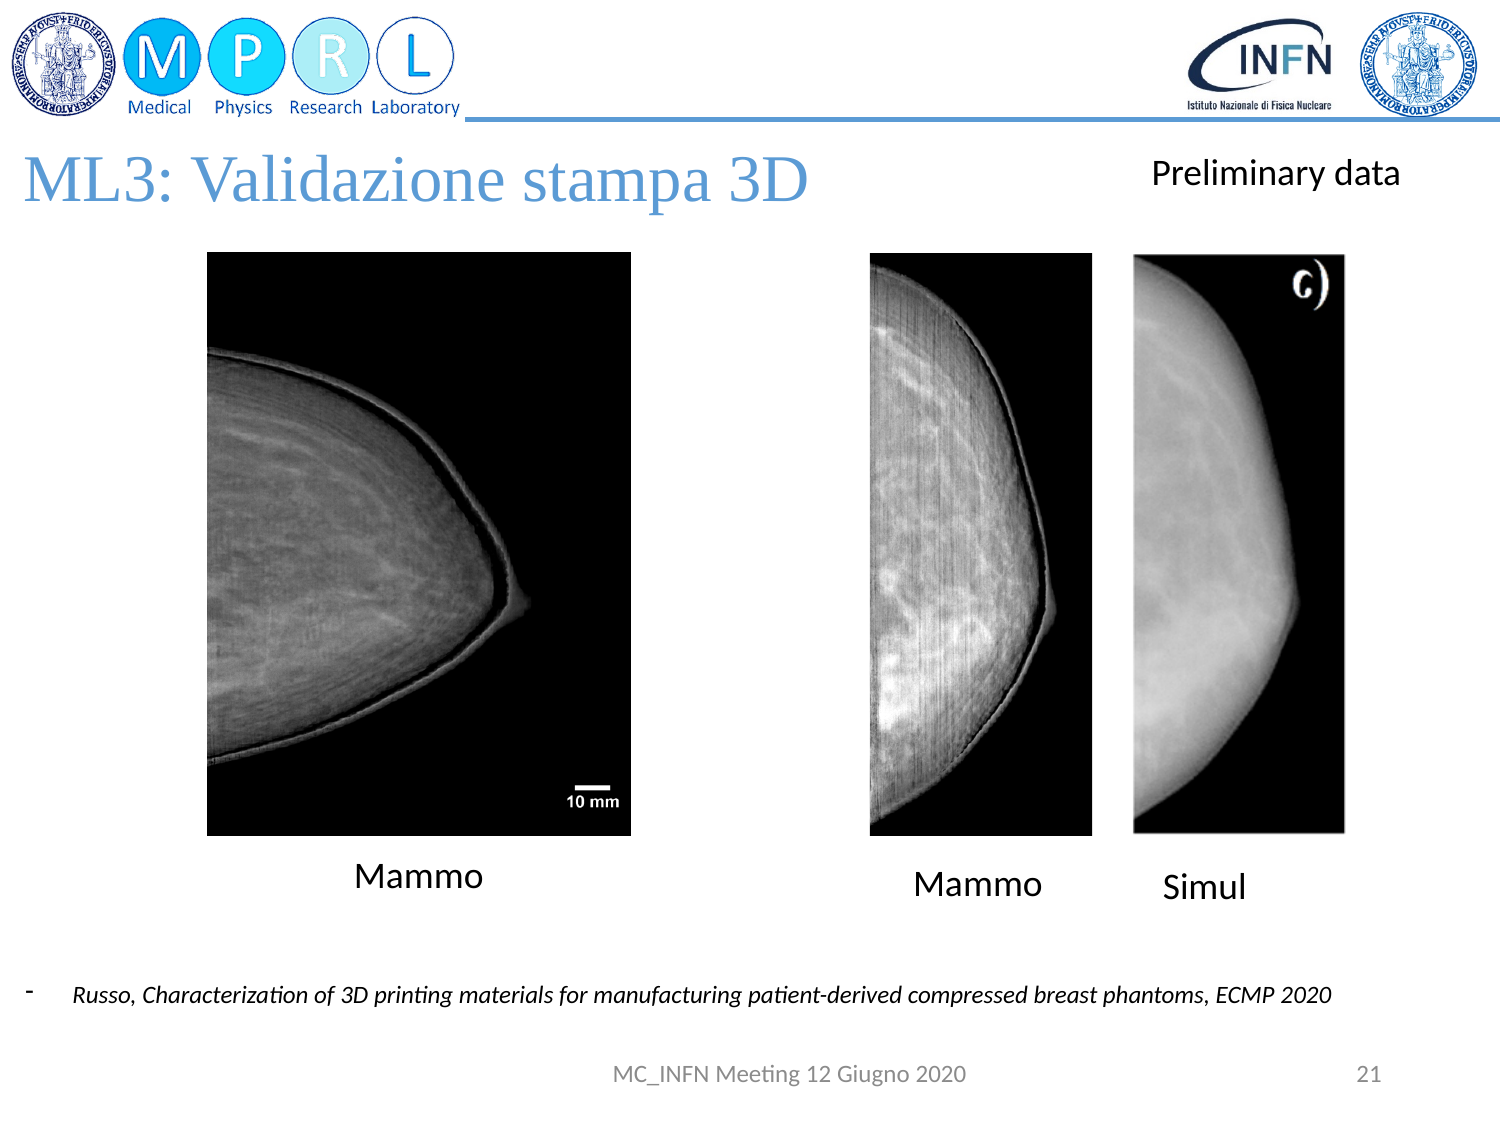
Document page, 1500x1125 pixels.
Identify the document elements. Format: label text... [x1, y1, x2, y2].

text_box Russo, Characterization of 3D printing materials for manufacturing patient-derived compressed breast phantoms, ECMP 2020 [10, 956, 1450, 1016]
picture [207, 252, 631, 836]
text_box Simul [1148, 854, 1262, 915]
slide_number 21 [1181, 1042, 1397, 1103]
picture [1111, 245, 1358, 836]
picture [1162, 9, 1479, 119]
text_box Mammo [898, 852, 1058, 912]
picture [8, 10, 466, 120]
text_box ML3: Validazione stampa 3D [8, 127, 1123, 223]
footer MC_INFN Meeting 12 Giugno 2020 [399, 1042, 1181, 1103]
text_box Preliminary data [1136, 140, 1417, 201]
text_box Mammo [339, 844, 499, 904]
picture [869, 253, 1093, 836]
